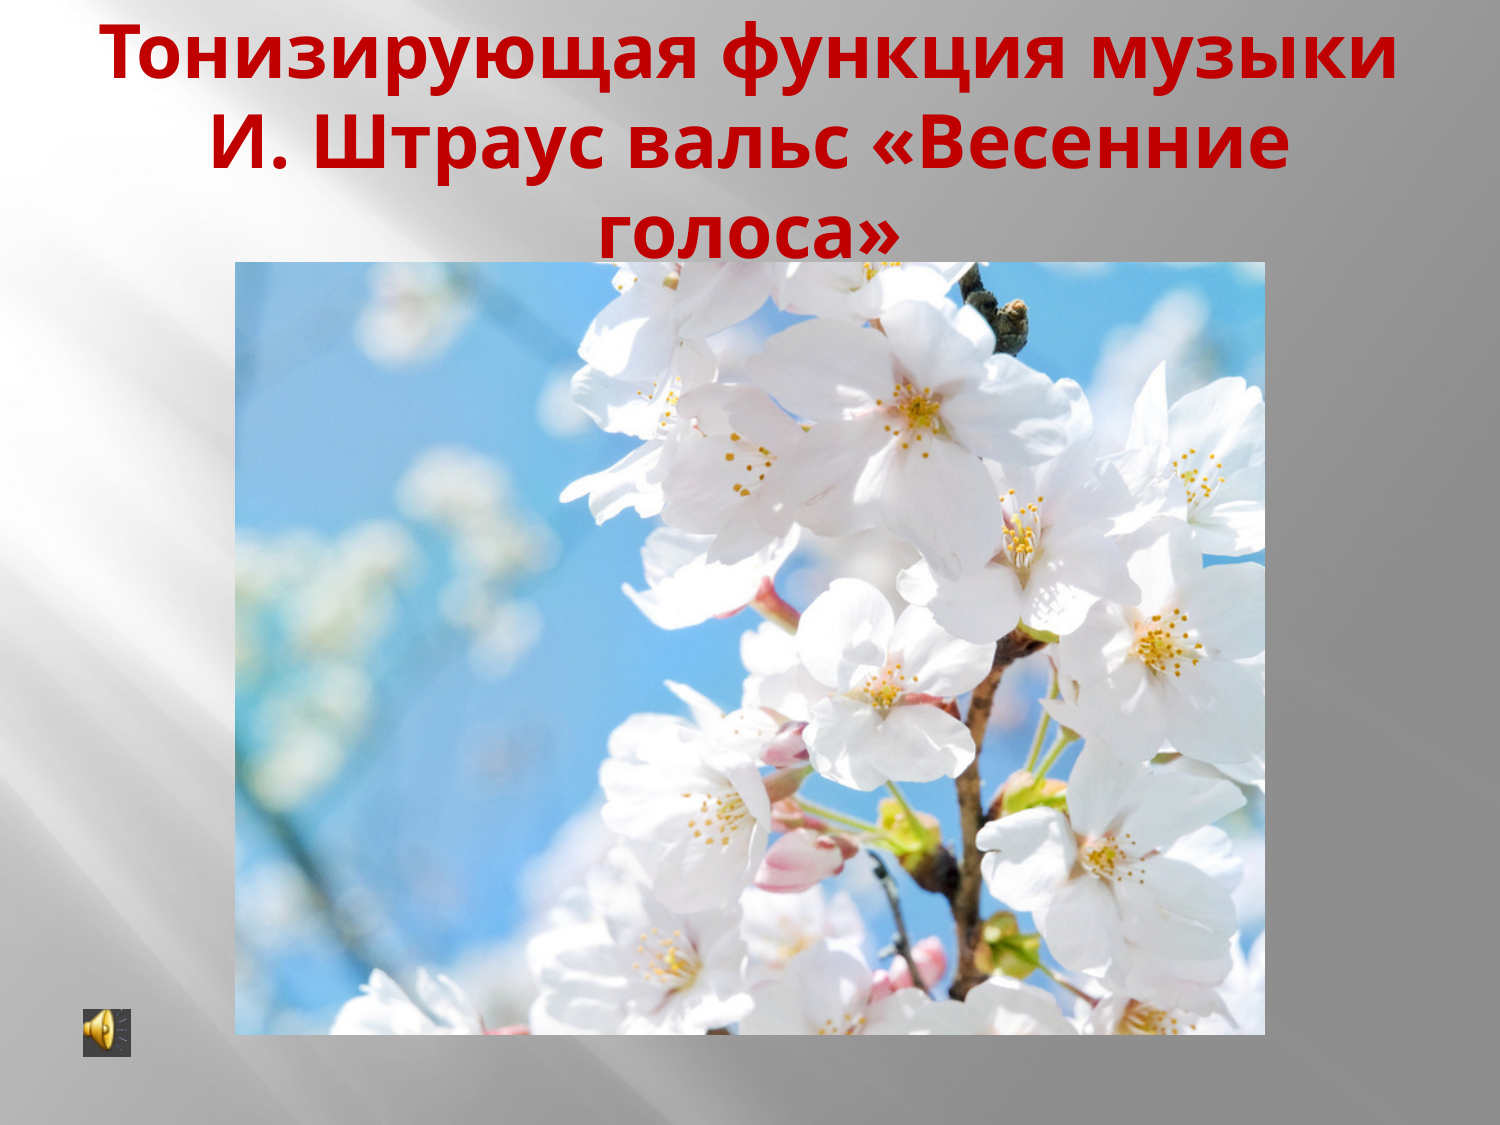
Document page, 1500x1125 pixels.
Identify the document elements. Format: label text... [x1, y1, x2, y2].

title Тонизирующая функция музыки И. Штраус вальс «Весенние голоса» [75, 45, 1425, 233]
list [234, 262, 1266, 1036]
picture [81, 1007, 133, 1059]
